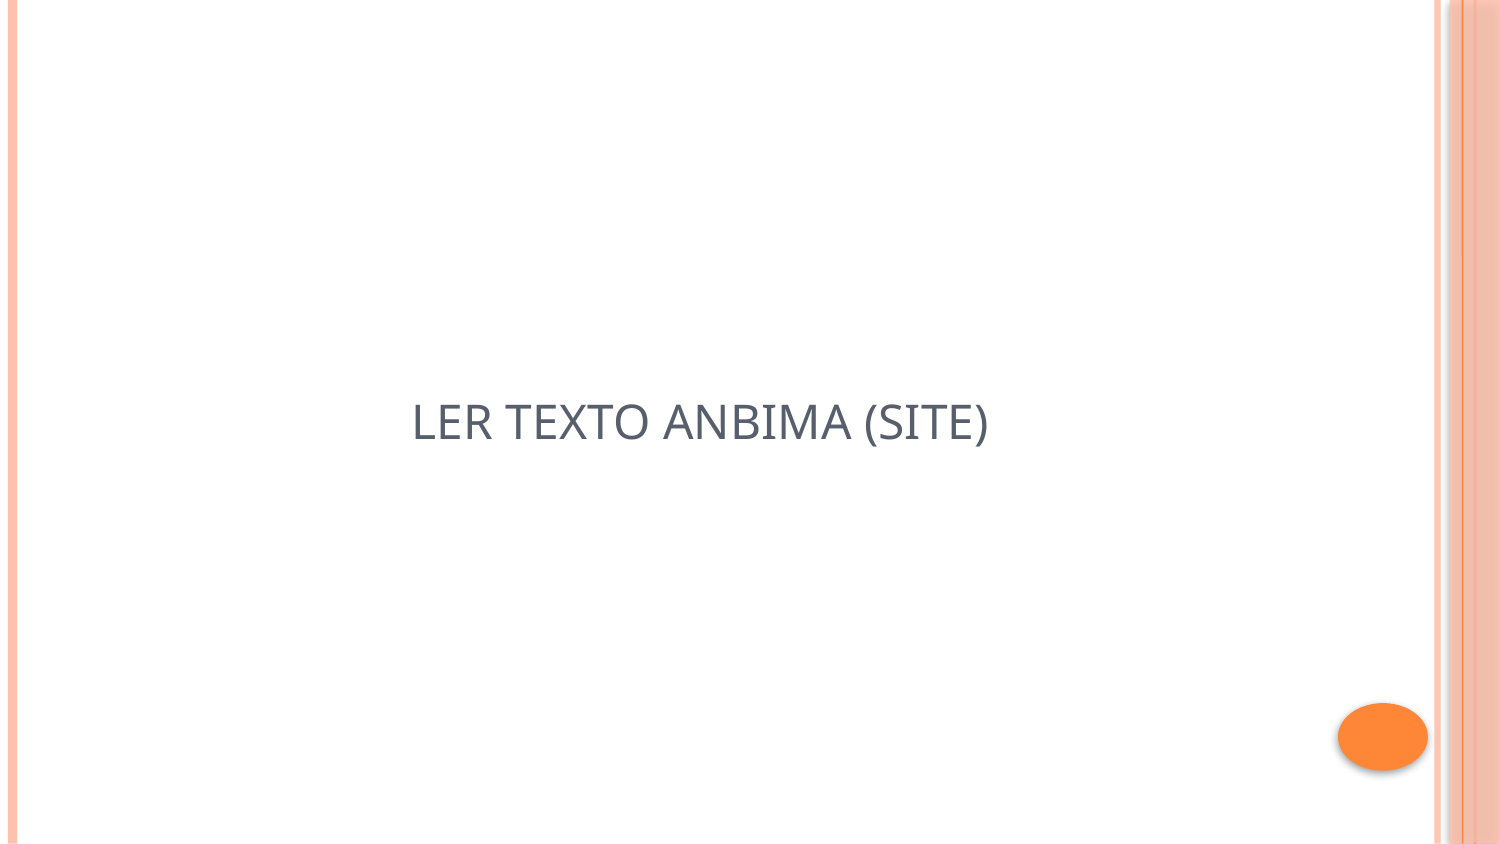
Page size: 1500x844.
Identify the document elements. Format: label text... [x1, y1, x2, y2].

title LER TEXTO ANBIMA (SITE) [88, 315, 1314, 457]
